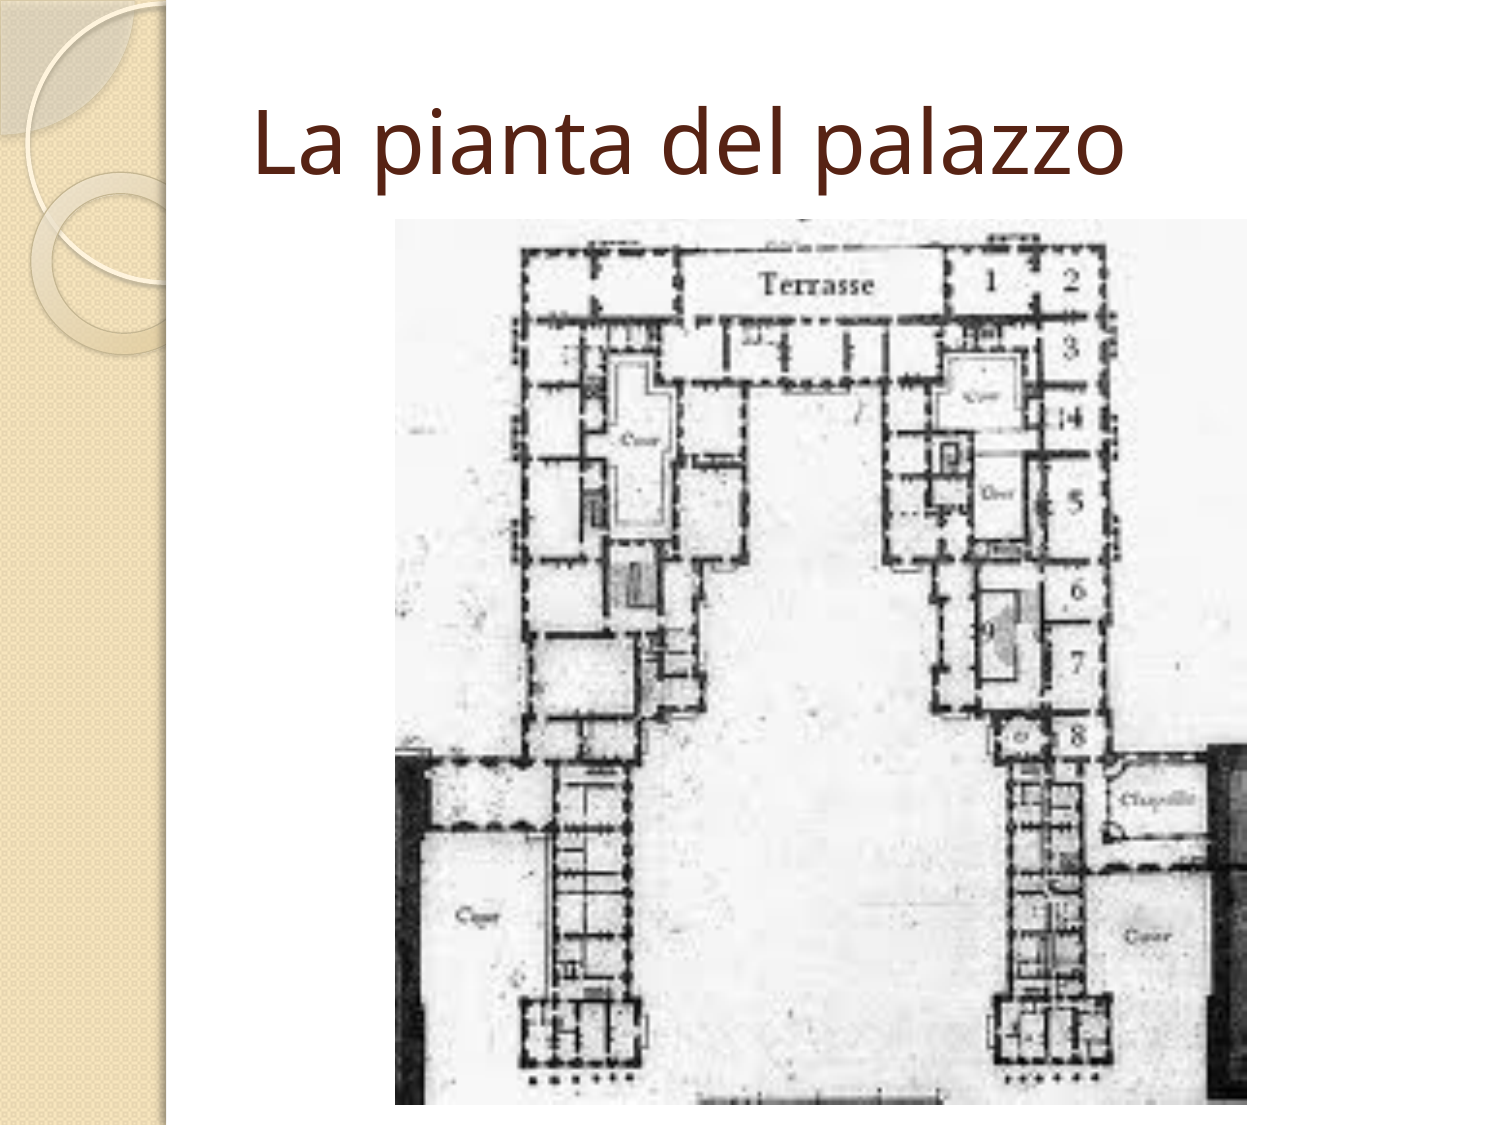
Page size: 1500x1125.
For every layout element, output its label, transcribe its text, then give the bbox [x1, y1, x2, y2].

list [395, 219, 1247, 1105]
title La pianta del palazzo [235, 45, 1466, 233]
